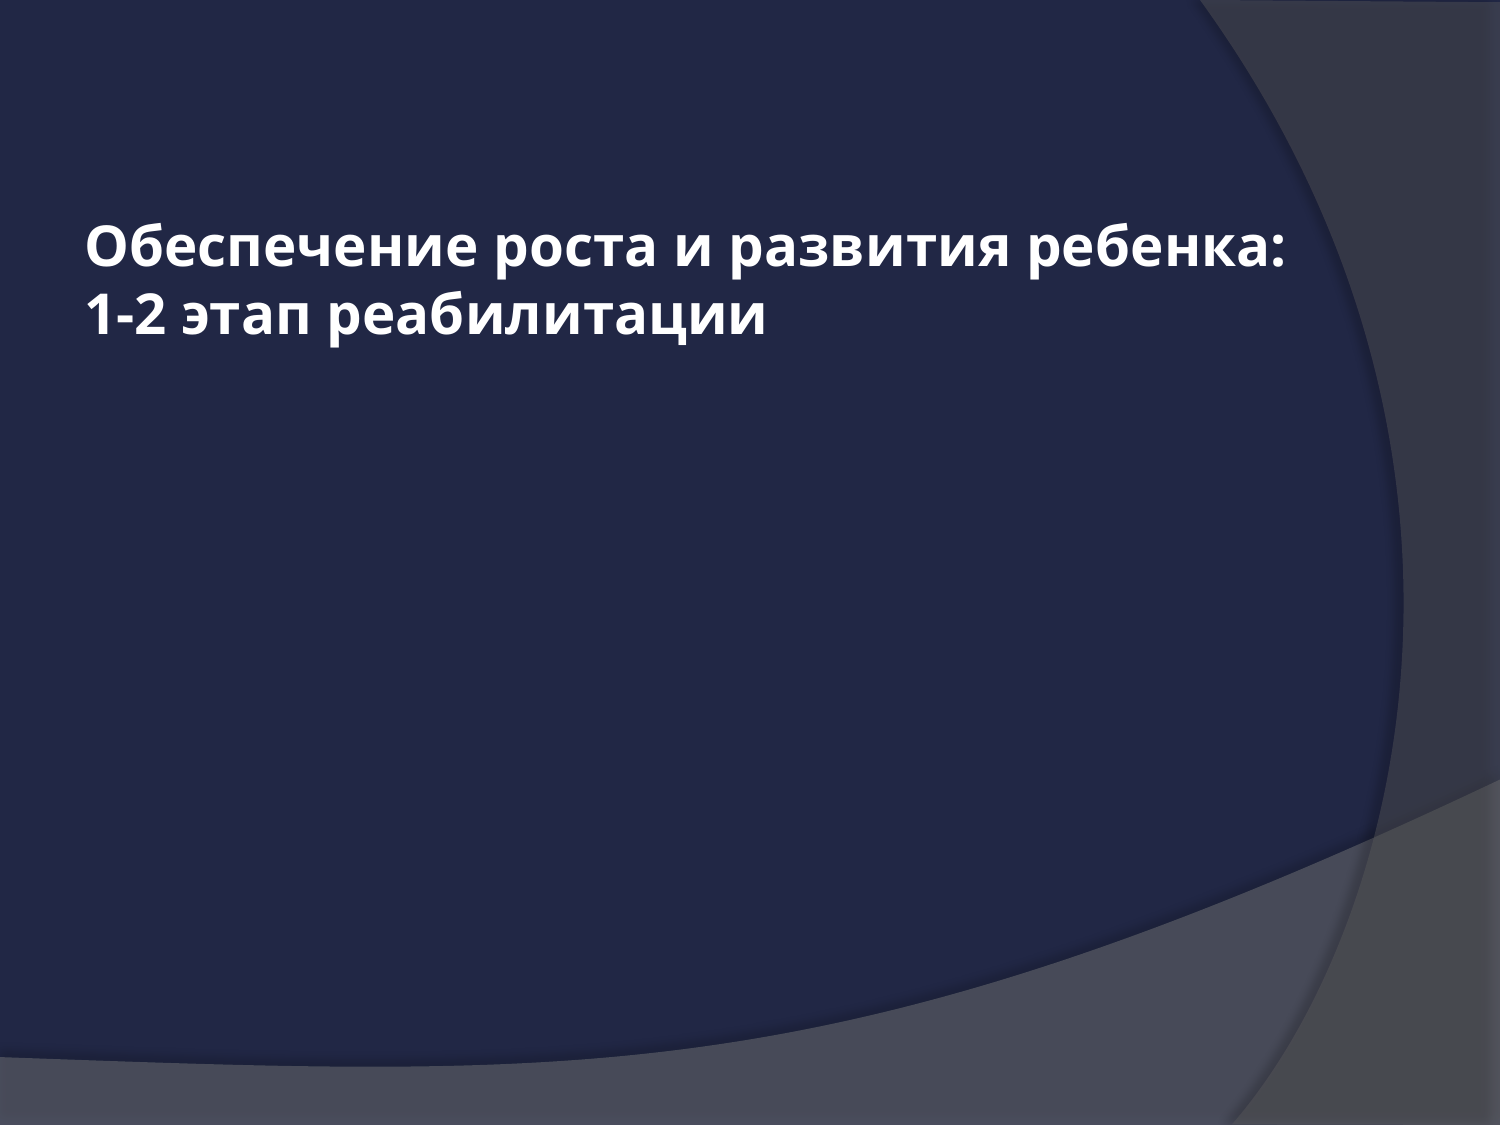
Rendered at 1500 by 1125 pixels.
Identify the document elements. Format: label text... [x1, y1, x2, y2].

title Обеспечение роста и развития ребенка: 1-2 этап реабилитации [76, 184, 1302, 372]
